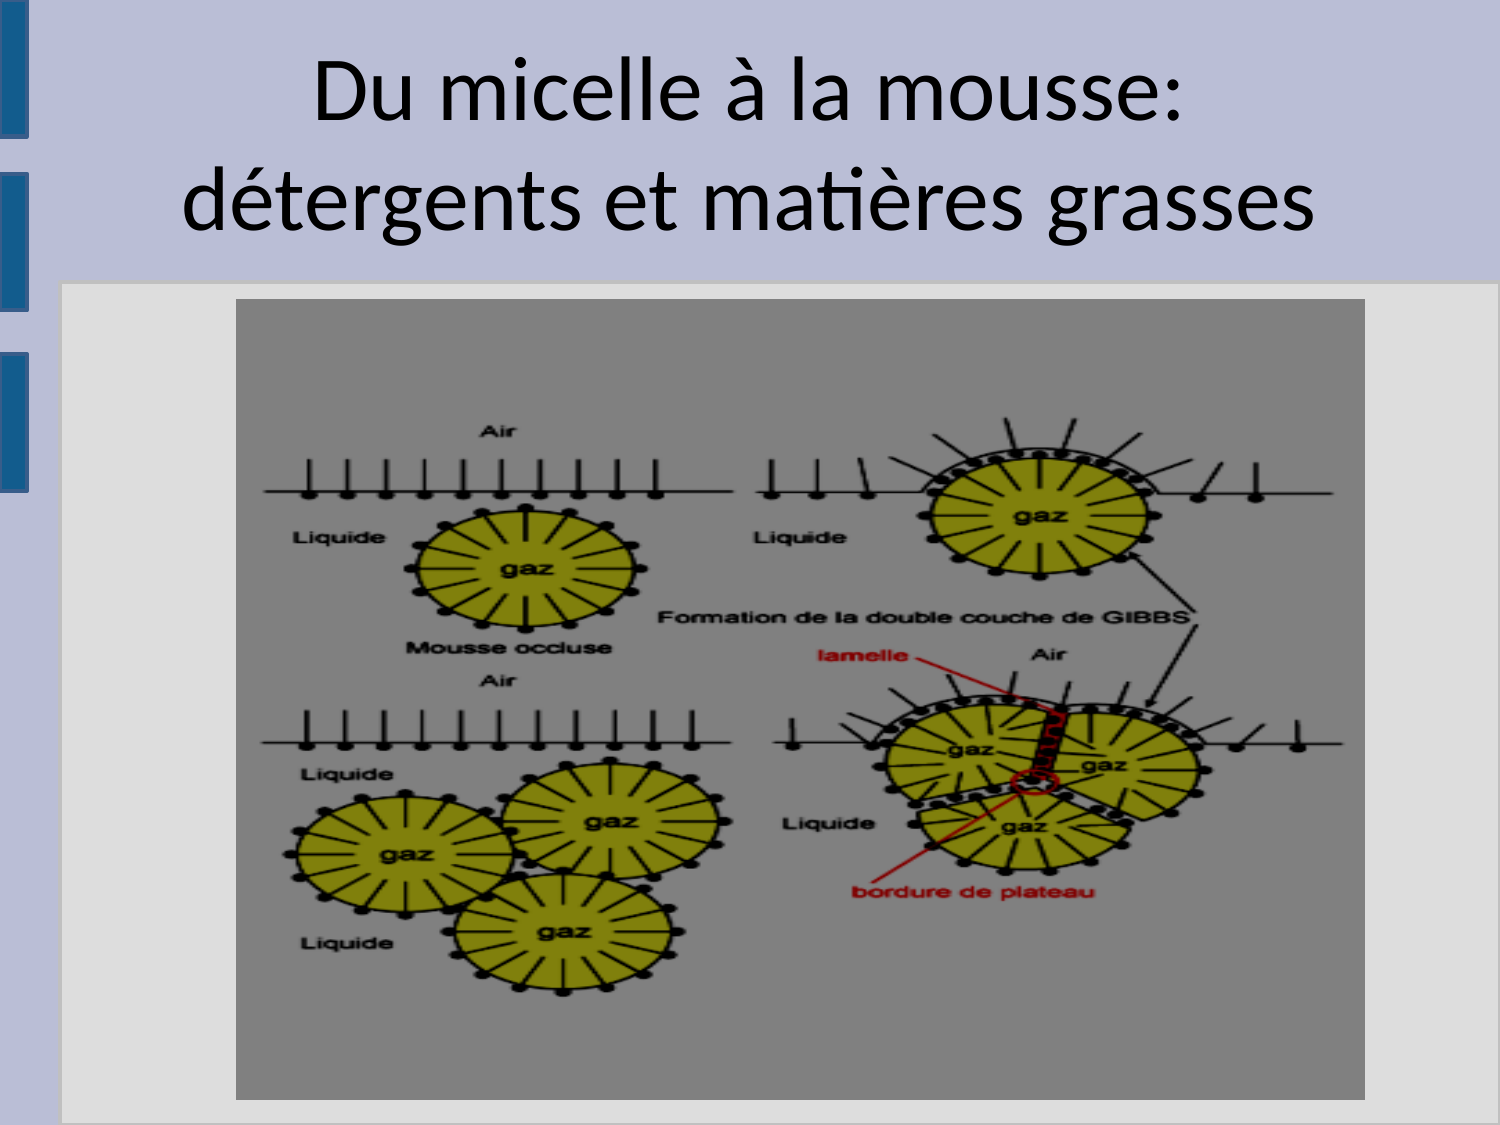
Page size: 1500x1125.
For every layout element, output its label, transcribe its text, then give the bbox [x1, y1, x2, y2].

title Du micelle à la mousse: détergents et matières grasses [75, 45, 1425, 233]
picture [236, 299, 1365, 1100]
